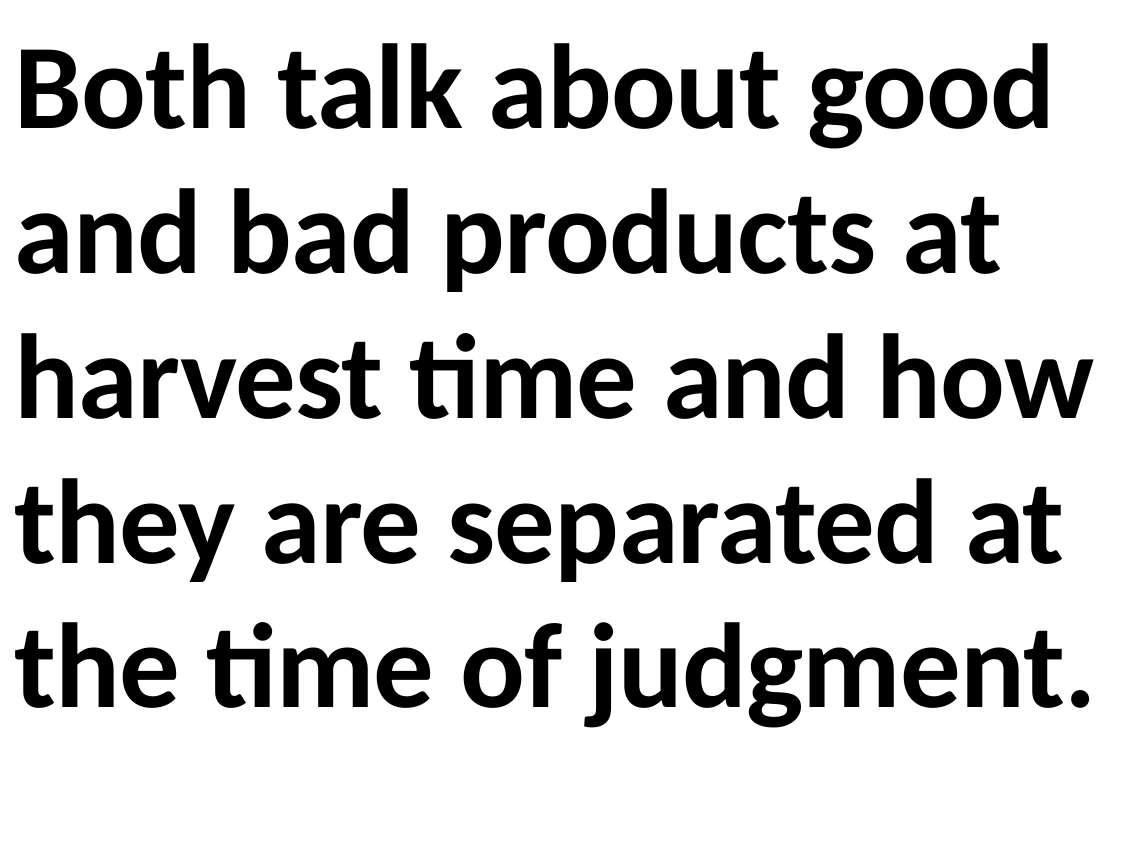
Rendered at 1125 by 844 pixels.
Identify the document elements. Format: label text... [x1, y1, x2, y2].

text_box Both talk about good and bad products at harvest time and how they are separated at the time of judgment. [0, 0, 1125, 740]
